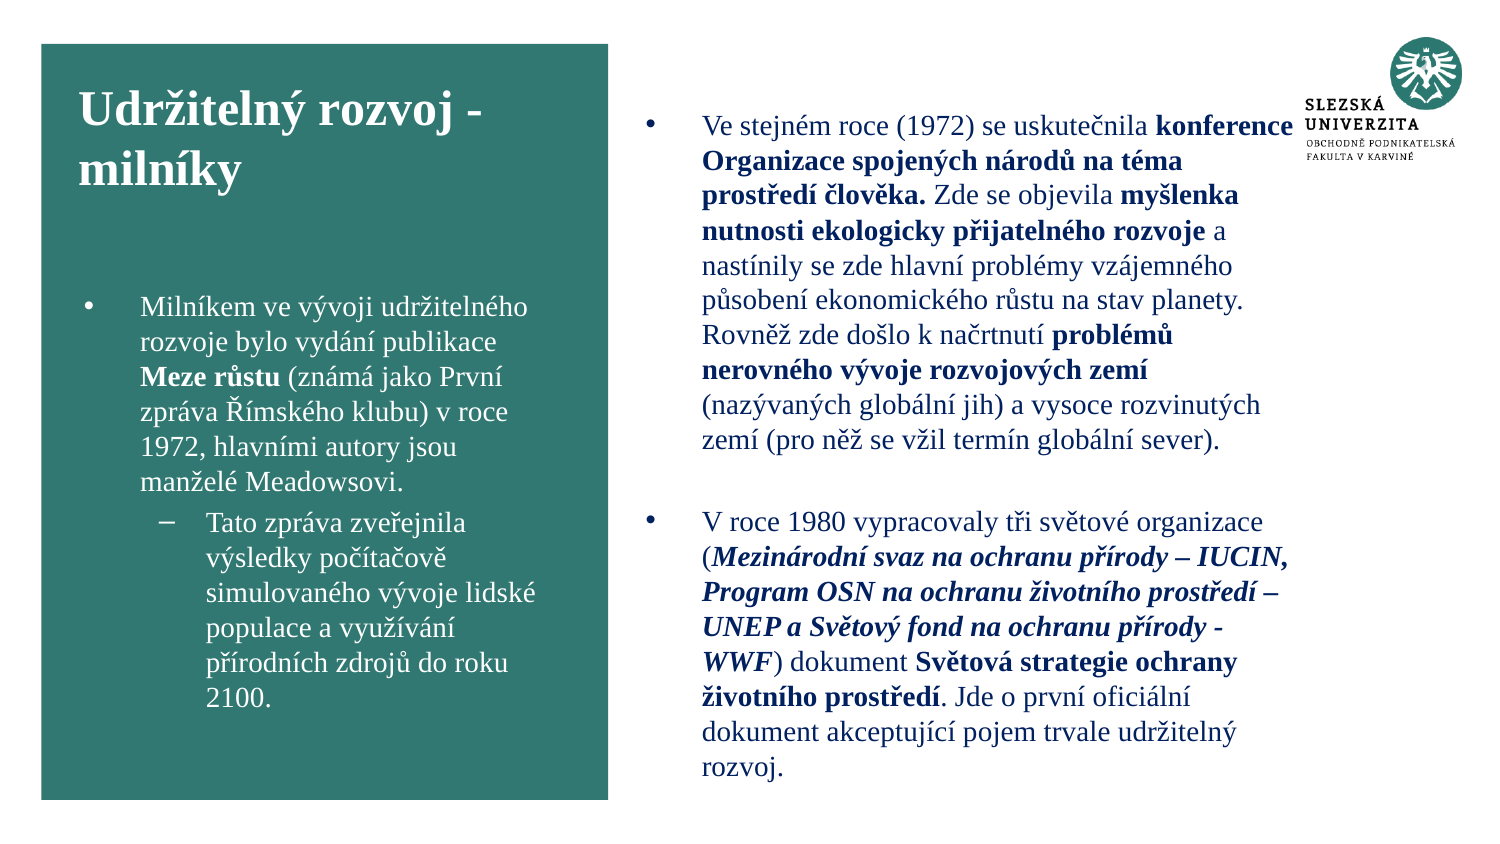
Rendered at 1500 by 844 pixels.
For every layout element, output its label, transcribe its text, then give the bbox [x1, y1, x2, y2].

picture [1304, 36, 1463, 160]
text_box Udržitelný rozvoj - milníky [63, 67, 586, 245]
text_box Milníkem ve vývoji udržitelného rozvoje bylo vydání publikace Meze růstu (známá jako První zpráva Římského klubu) v roce 1972, hlavními autory jsou manželé Meadowsovi. Tato zpráva zveřejnila výsledky počítačově simulovaného vývoje lidské populace a využívání přírodních zdrojů do roku 2100. [68, 280, 565, 800]
text_box Ve stejném roce (1972) se uskutečnila konference Organizace spojených národů na téma prostředí člověka. Zde se objevila myšlenka nutnosti ekologicky přijatelného rozvoje a nastínily se zde hlavní problémy vzájemného působení ekonomického růstu na stav planety. Rovněž zde došlo k načrtnutí problémů nerovného vývoje rozvojových zemí (nazývaných globální jih) a vysoce rozvinutých zemí (pro něž se vžil termín globální sever). V roce 1980 vypracovaly tři světové organizace (Mezinárodní svaz na ochranu přírody – IUCIN, Program OSN na ochranu životního prostředí – UNEP a Světový fond na ochranu přírody - WWF) dokument Světová strategie ochrany životního prostředí. Jde o první oficiální dokument akceptující pojem trvale udržitelný rozvoj. [630, 98, 1310, 800]
text_box [39, 42, 610, 802]
